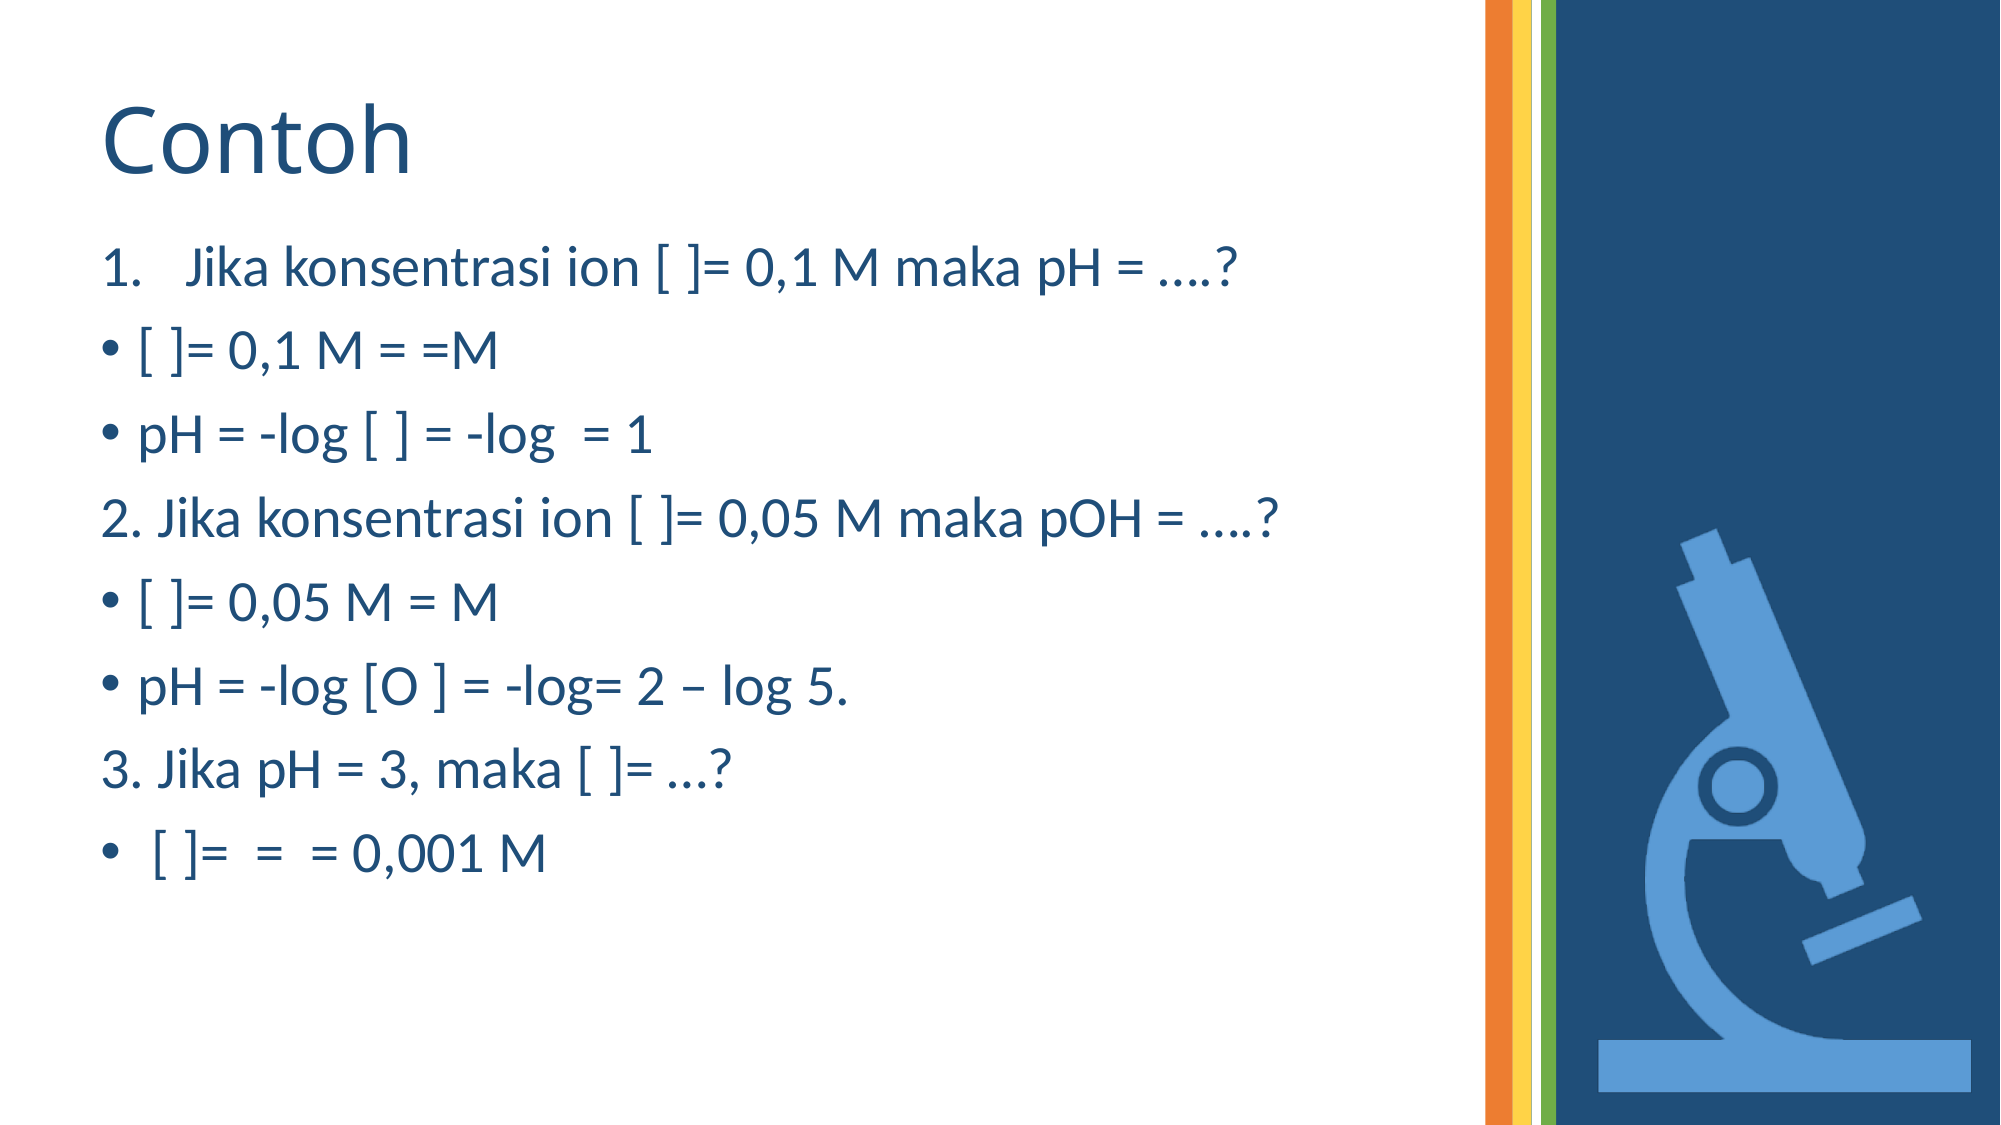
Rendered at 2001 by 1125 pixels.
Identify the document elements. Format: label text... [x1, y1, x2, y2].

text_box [1465, 0, 2000, 1125]
title Contoh [85, 59, 1460, 229]
